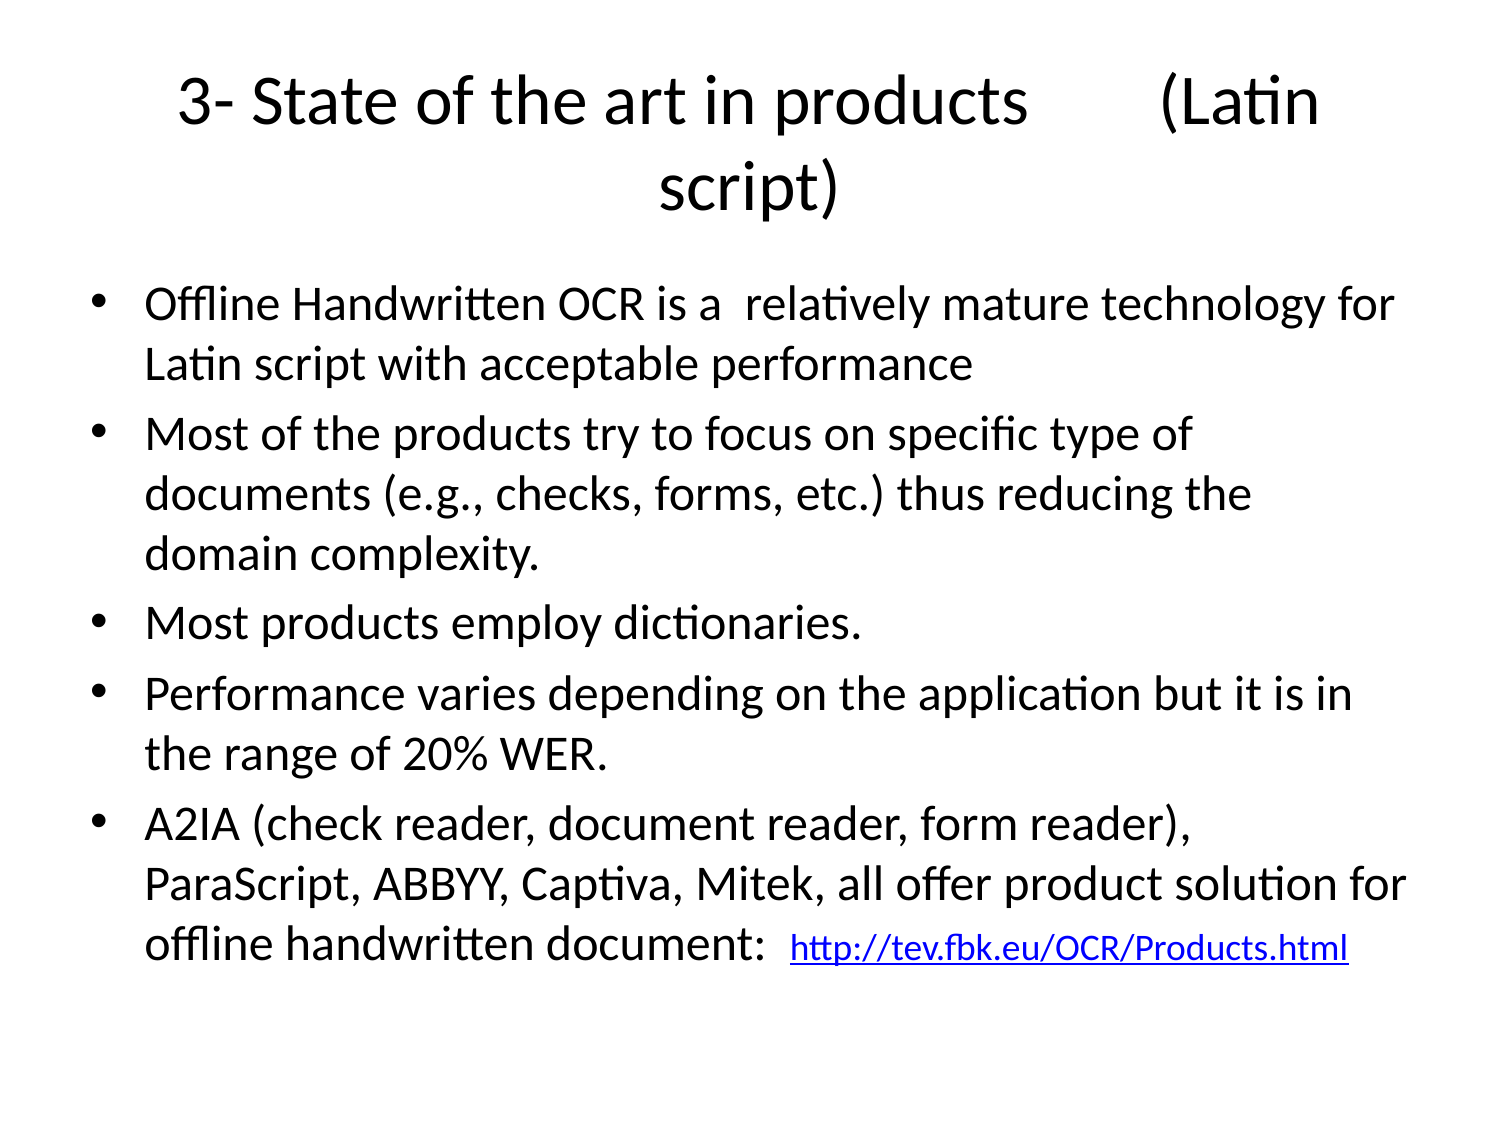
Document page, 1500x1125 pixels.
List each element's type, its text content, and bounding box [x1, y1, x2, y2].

list Offline Handwritten OCR is a relatively mature technology for Latin script with acceptable performance Most of the products try to focus on specific type of documents (e.g., checks, forms, etc.) thus reducing the domain complexity. Most products employ dictionaries. Performance varies depending on the application but it is in the range of 20% WER. A2IA (check reader, document reader, form reader), ParaScript, ABBYY, Captiva, Mitek, all offer product solution for offline handwritten document: http://tev.fbk.eu/OCR/Products.html [75, 262, 1425, 1013]
title 3- State of the art in products (Latin script) [75, 45, 1425, 233]
